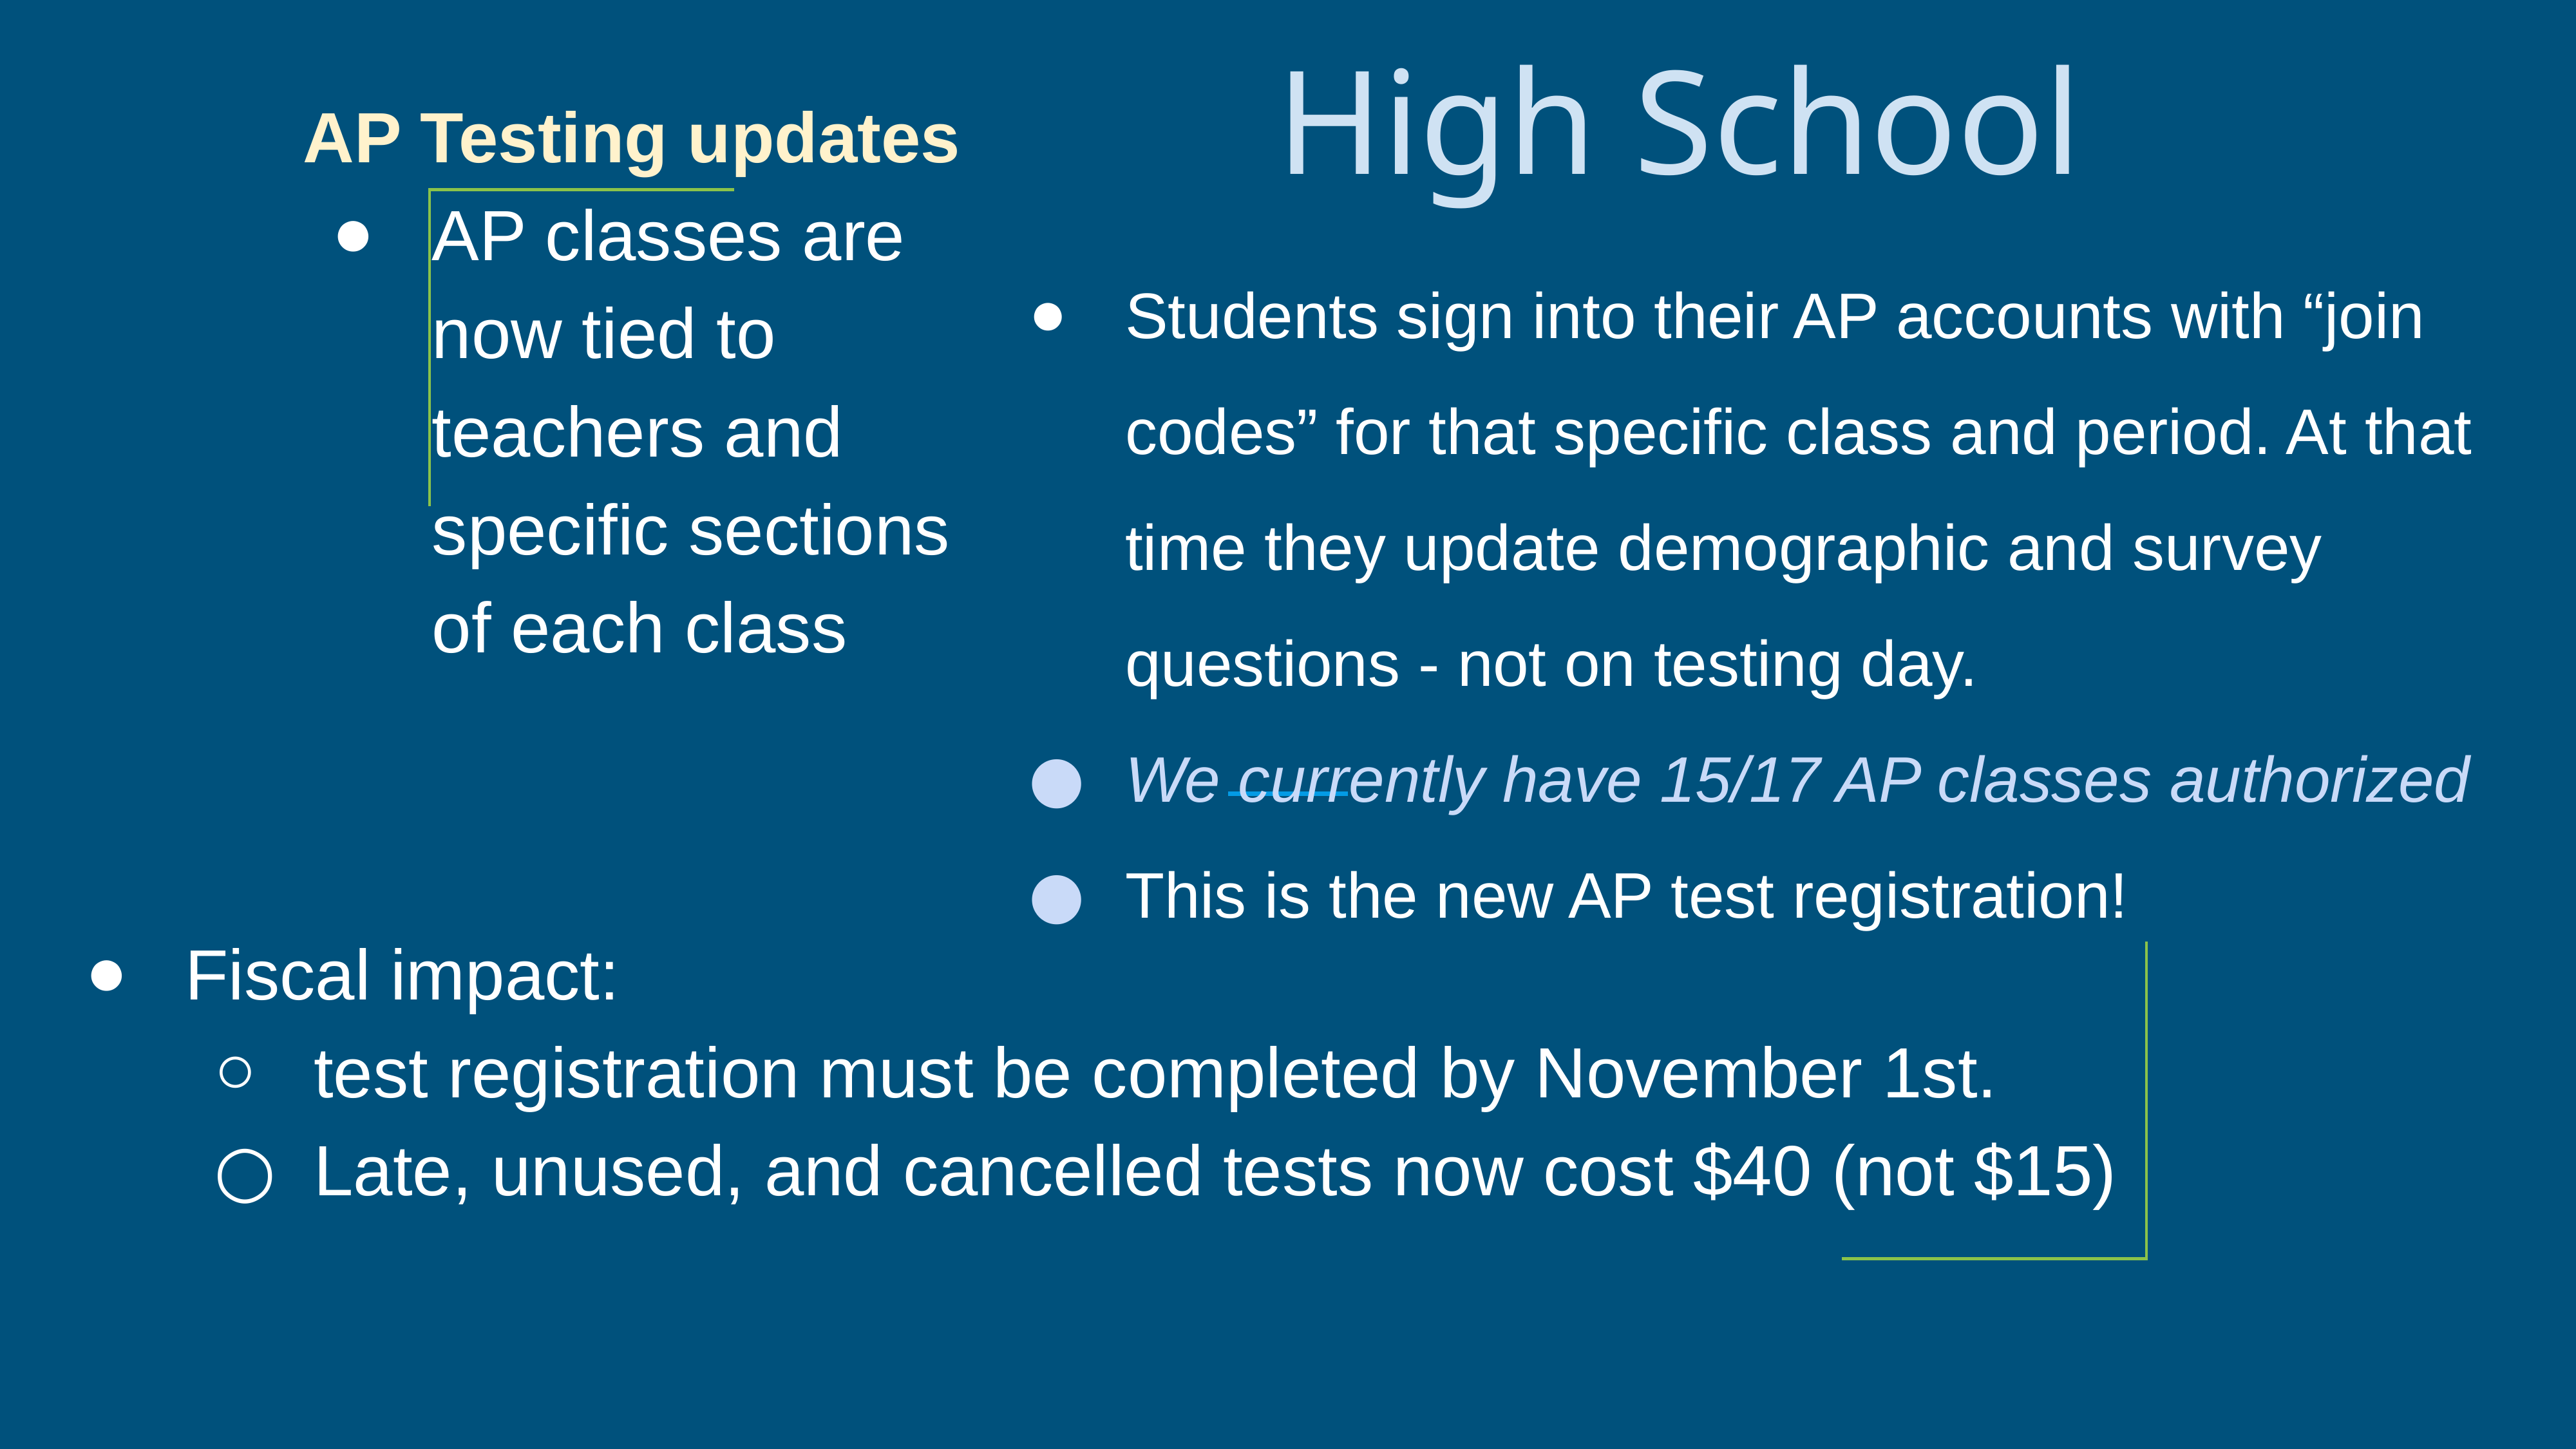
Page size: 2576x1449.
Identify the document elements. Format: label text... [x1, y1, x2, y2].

text_box Students sign into their AP accounts with “join codes” for that specific class and period. At that time they update demographic and survey questions - not on testing day. We currently have 15/17 AP classes authorized This is the new AP test registration! [987, 225, 2487, 916]
text_box Fiscal impact: test registration must be completed by November 1st. Late, unused, and cancelled tests now cost $40 (not $15) [30, 889, 2230, 1294]
title High School [1251, 46, 2487, 225]
text_box AP Testing updates AP classes are now tied to teachers and specific sections of each class [293, 81, 1016, 746]
